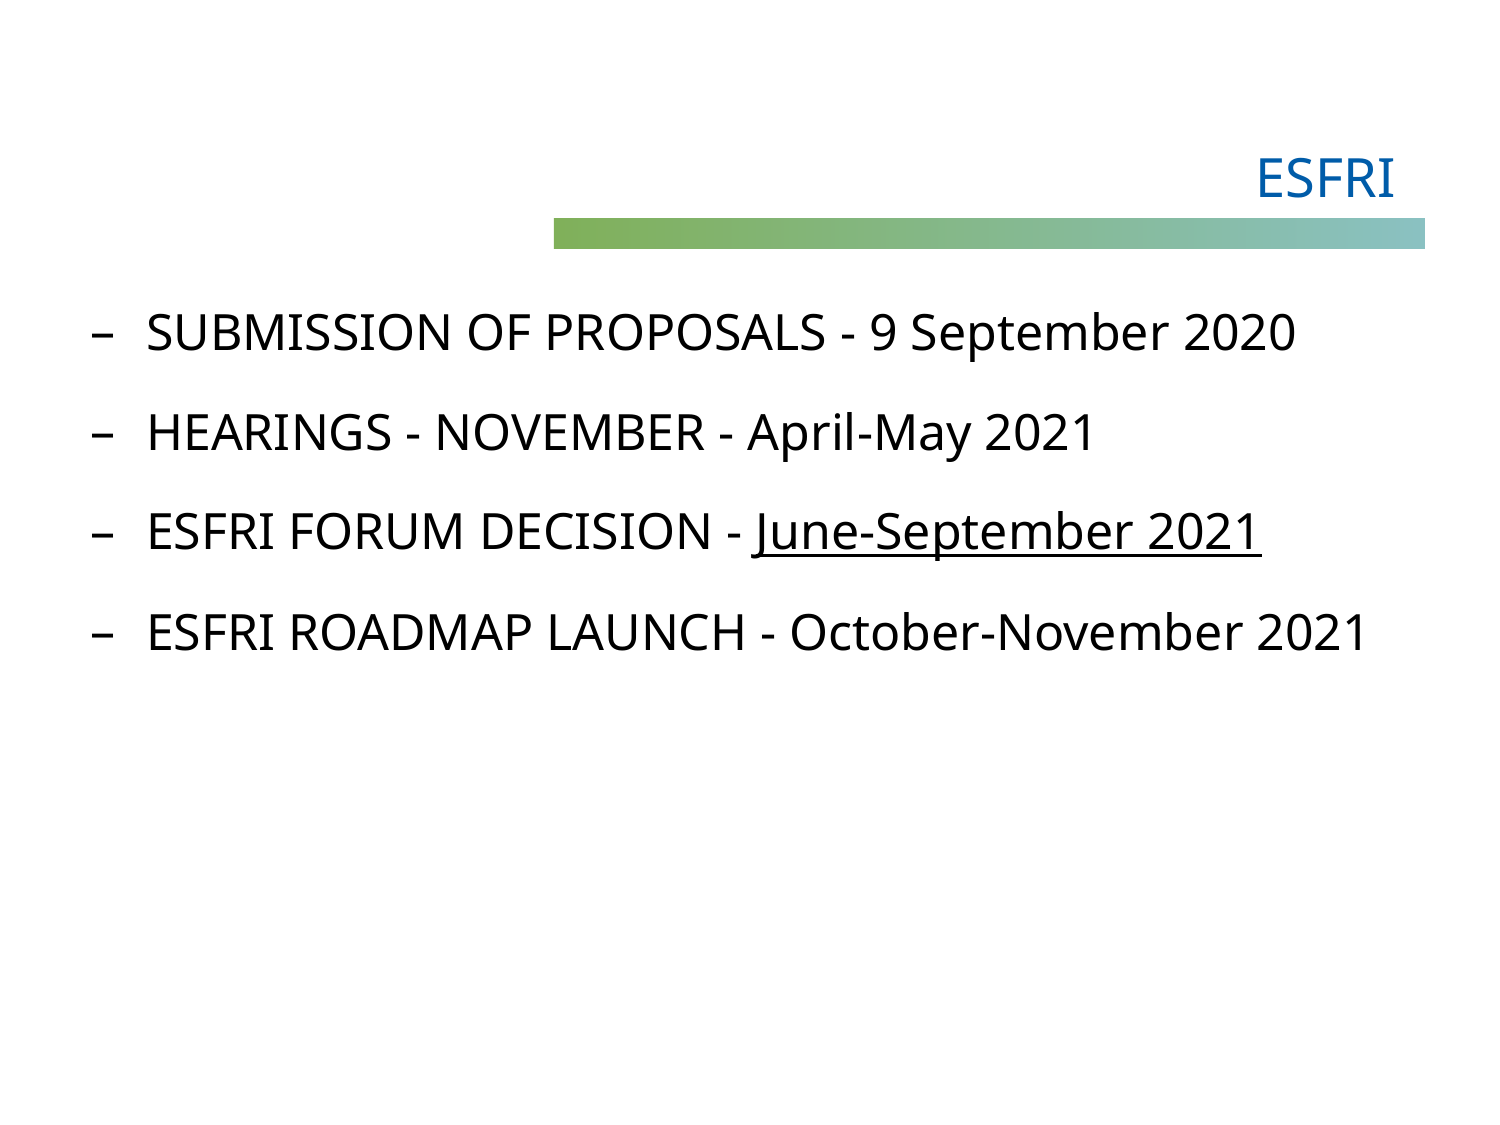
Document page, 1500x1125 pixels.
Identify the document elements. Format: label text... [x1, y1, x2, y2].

list SUBMISSION OF PROPOSALS - 9 September 2020 HEARINGS - NOVEMBER - April-May 2021 ESFRI FORUM DECISION - June-September 2021 ESFRI ROADMAP LAUNCH - October-November 2021 [75, 262, 1425, 873]
title ESFRI [75, 45, 1425, 216]
